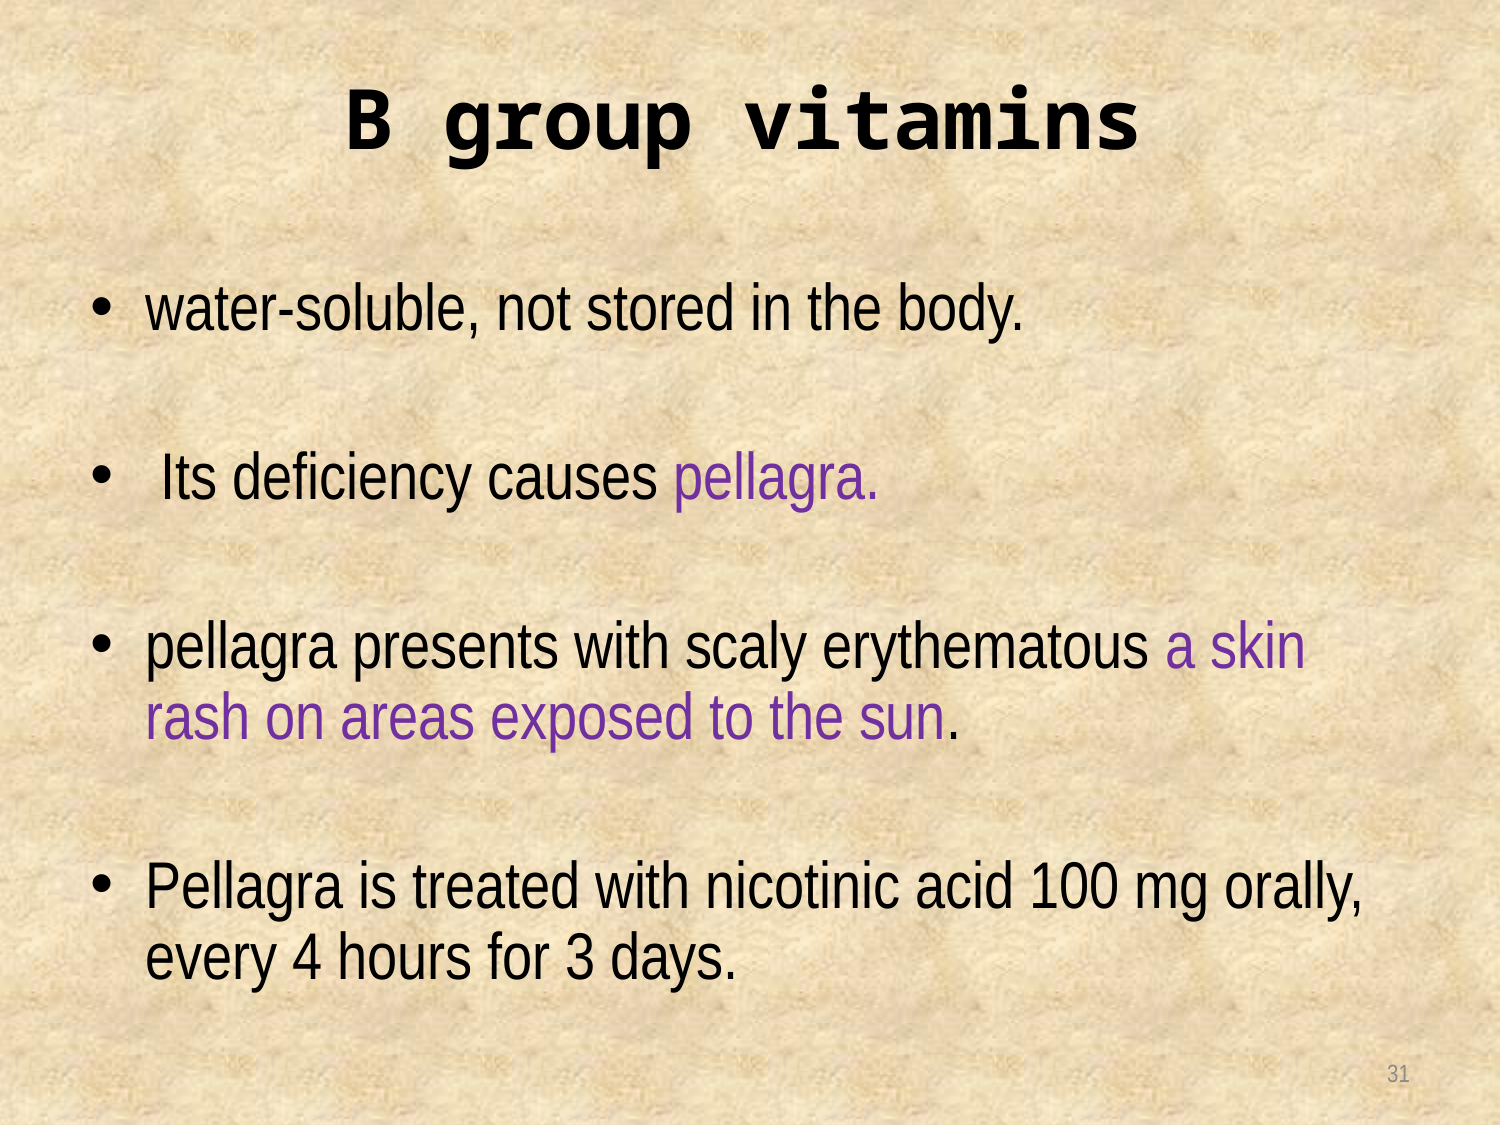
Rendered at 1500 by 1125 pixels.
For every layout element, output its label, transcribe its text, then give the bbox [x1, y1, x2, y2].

title B group vitamins [62, 45, 1425, 188]
picture [0, 0, 1500, 1125]
list water-soluble, not stored in the body. Its deficiency causes pellagra. pellagra presents with scaly erythematous a skin rash on areas exposed to the sun. Pellagra is treated with nicotinic acid 100 mg orally, every 4 hours for 3 days. [75, 262, 1425, 1005]
slide_number 31 [1074, 1042, 1425, 1103]
